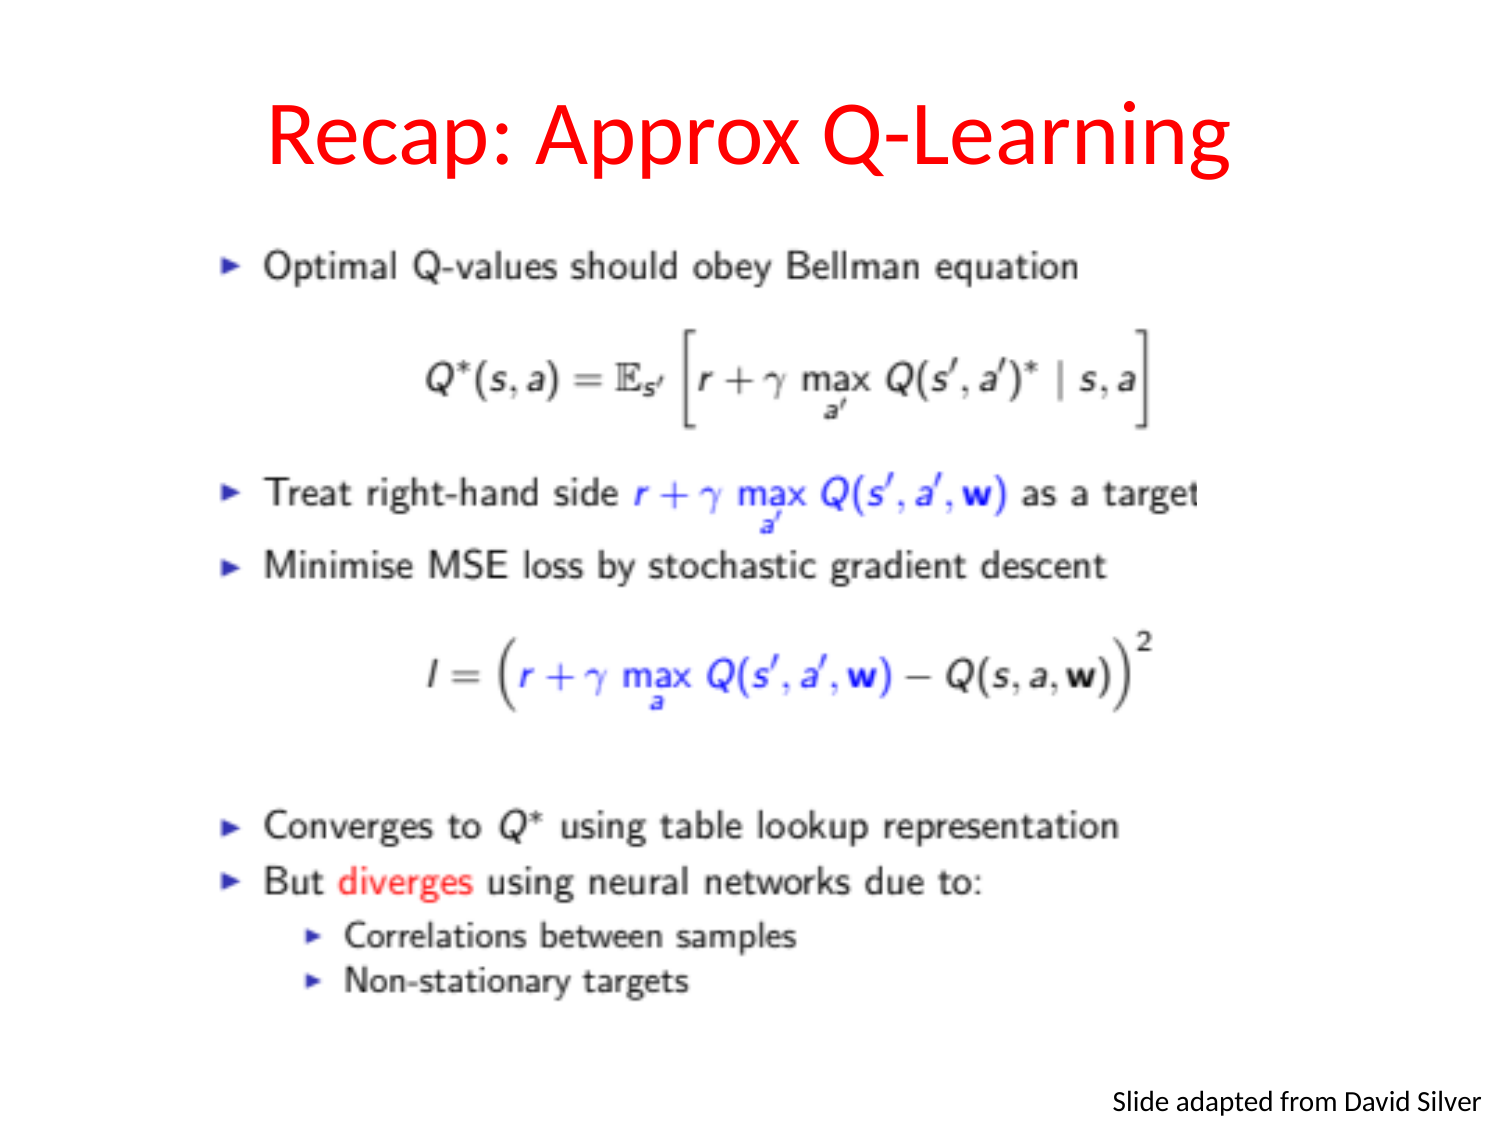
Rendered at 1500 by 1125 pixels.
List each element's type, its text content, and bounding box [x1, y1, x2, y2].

picture [195, 221, 1198, 1016]
title Recap: Approx Q-Learning [75, 34, 1425, 222]
text_box Slide adapted from David Silver [1097, 1074, 1498, 1125]
